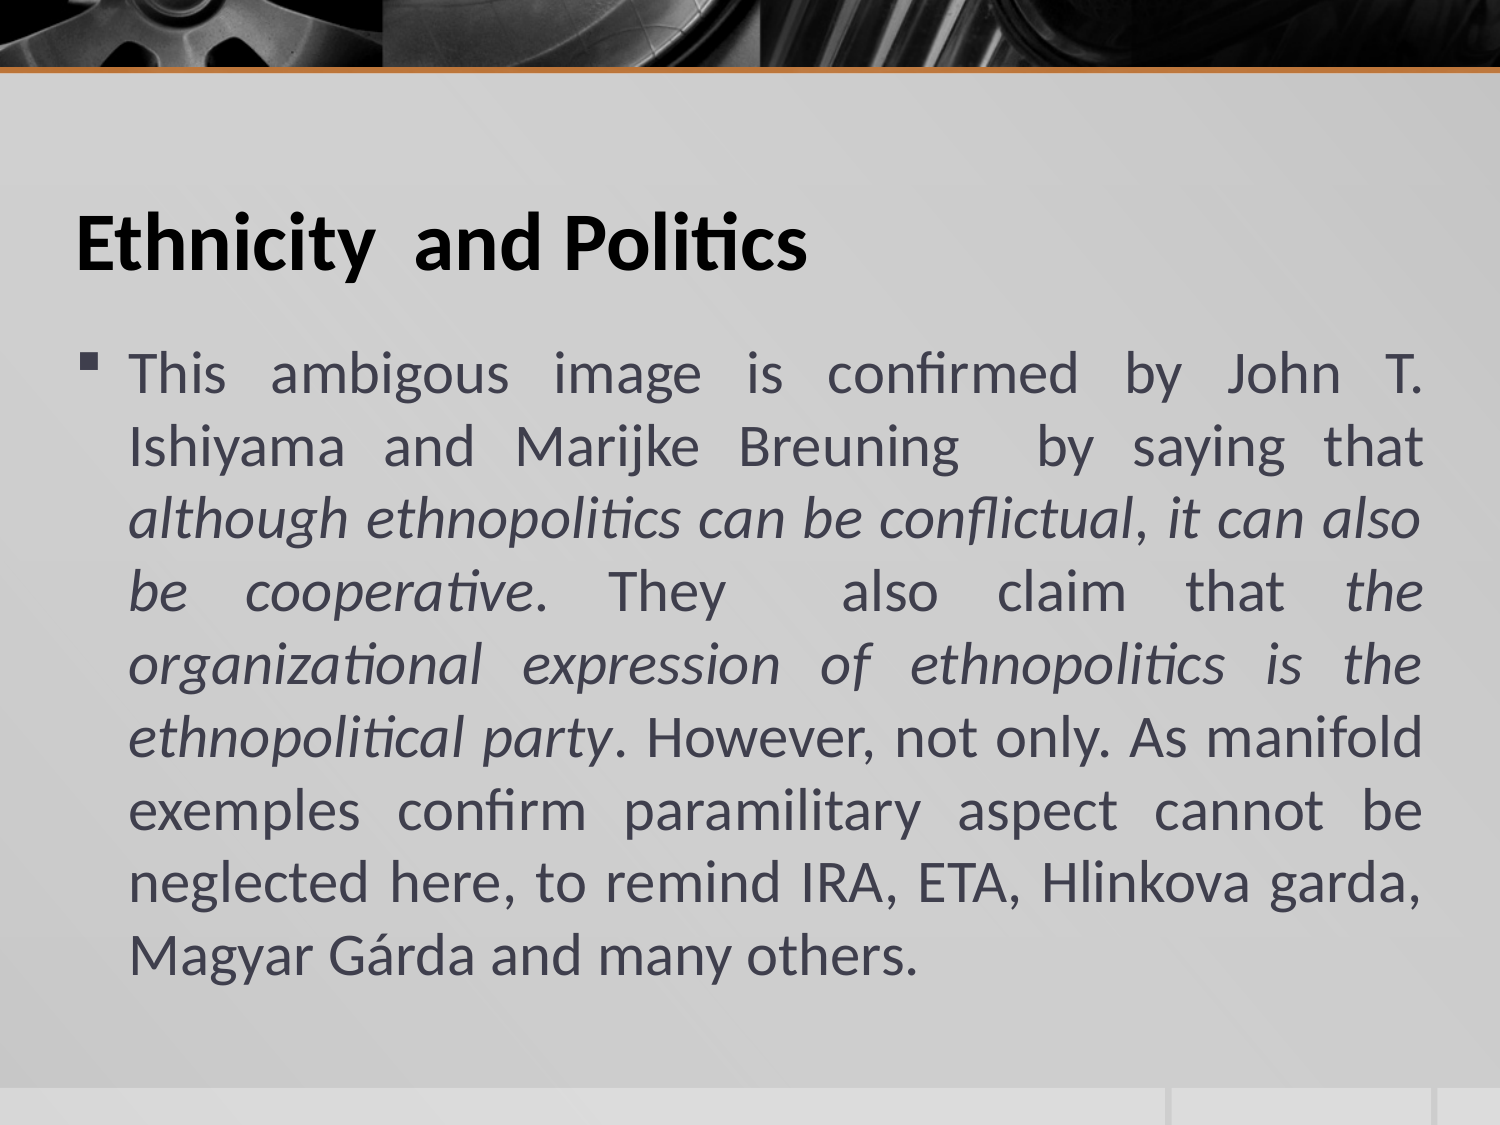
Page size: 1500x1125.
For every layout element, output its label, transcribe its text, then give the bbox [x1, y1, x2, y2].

list This ambigous image is confirmed by John T. Ishiyama and Marijke Breuning by saying that although ethnopolitics can be conflictual, it can also be cooperative. They also claim that the organizational expression of ethnopolitics is the ethnopolitical party. However, not only. As manifold exemples confirm paramilitary aspect cannot be neglected here, to remind IRA, ETA, Hlinkova garda, Magyar Gárda and many others. [75, 324, 1425, 1005]
title Ethnicity and Politics [75, 162, 1425, 313]
picture [0, 0, 1500, 67]
